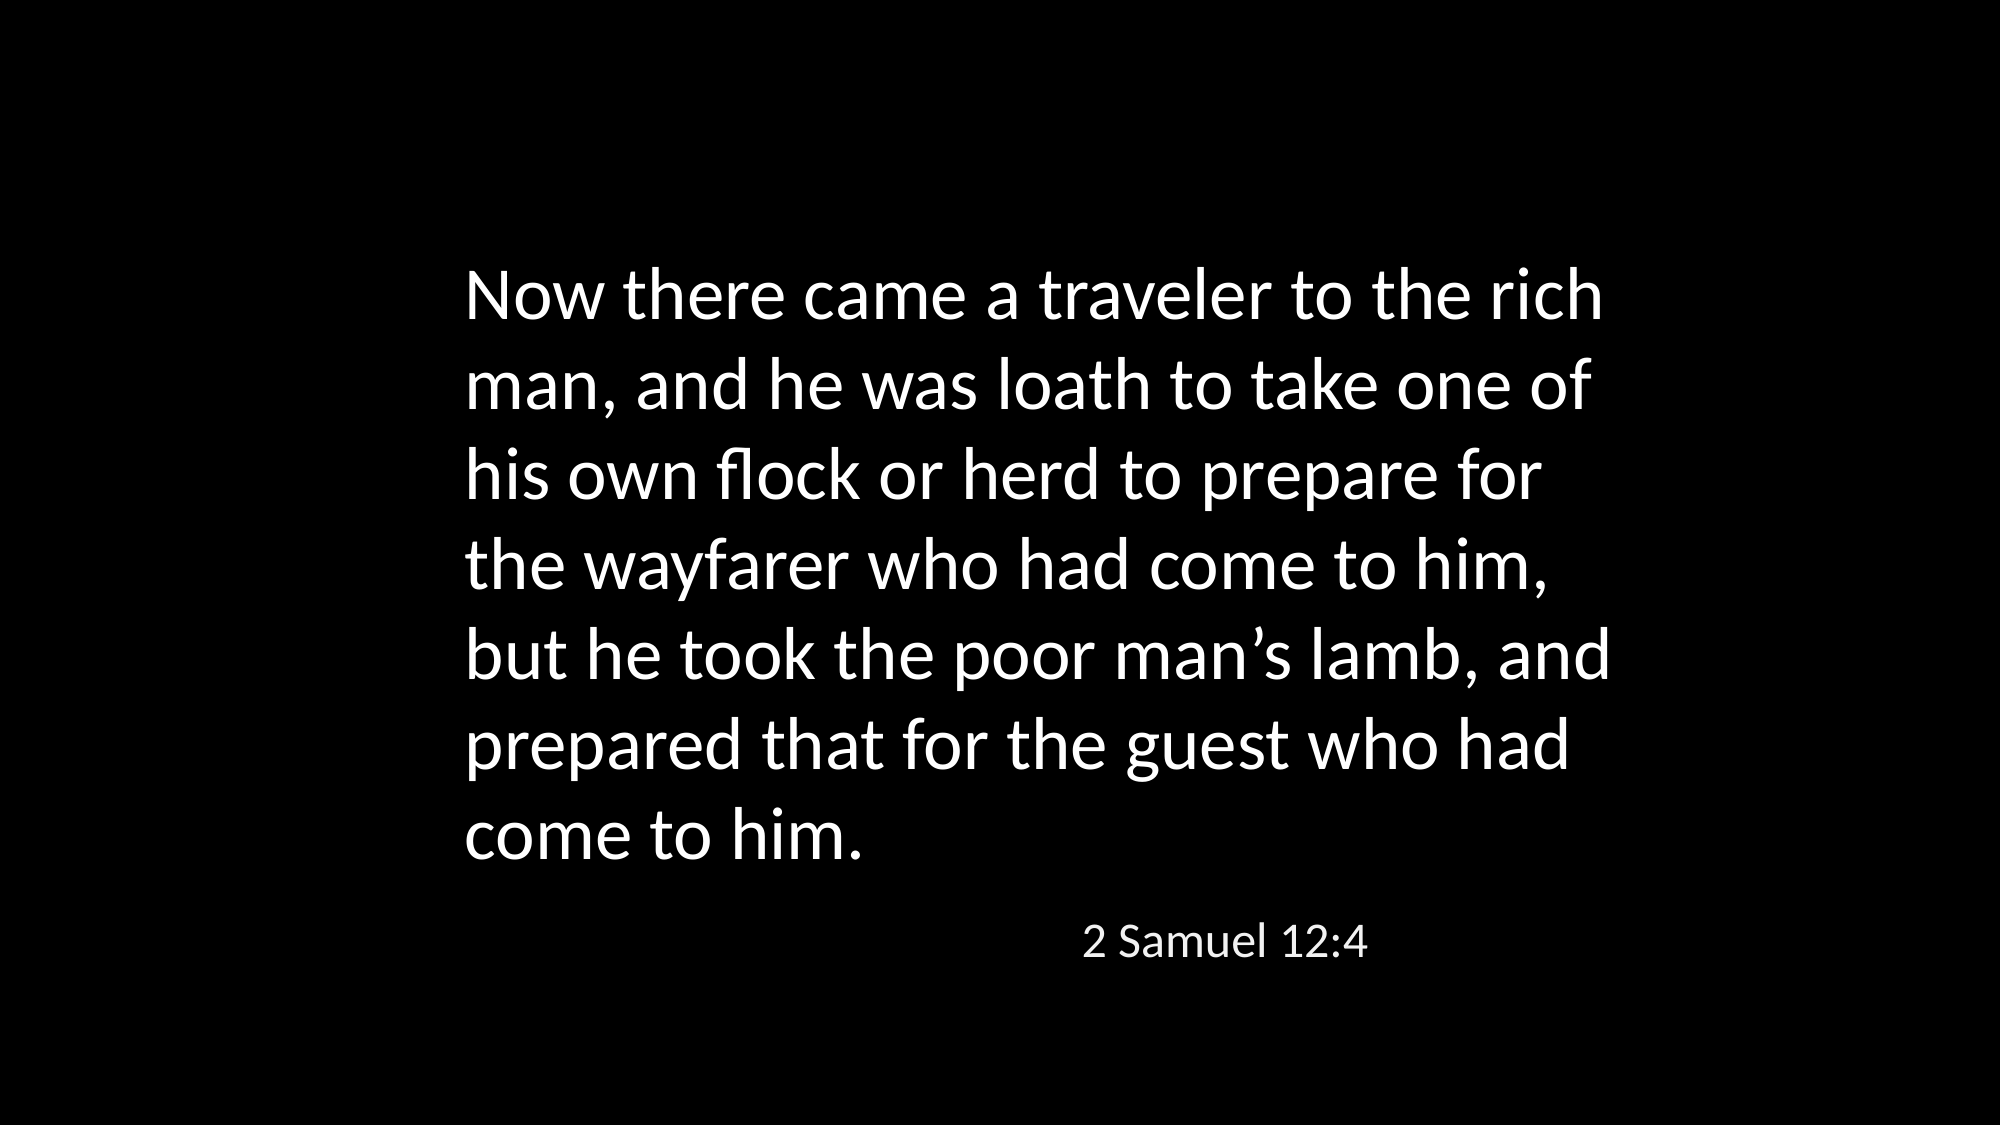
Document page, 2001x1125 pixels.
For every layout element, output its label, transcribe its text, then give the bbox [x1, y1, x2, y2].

text_box 2 Samuel 12:4 [950, 899, 1500, 975]
text_box Now there came a traveler to the rich man, and he was loath to take one of his own flock or herd to prepare for the wayfarer who had come to him, but he took the poor man’s lamb, and prepared that for the guest who had come to him. [450, 236, 1675, 882]
